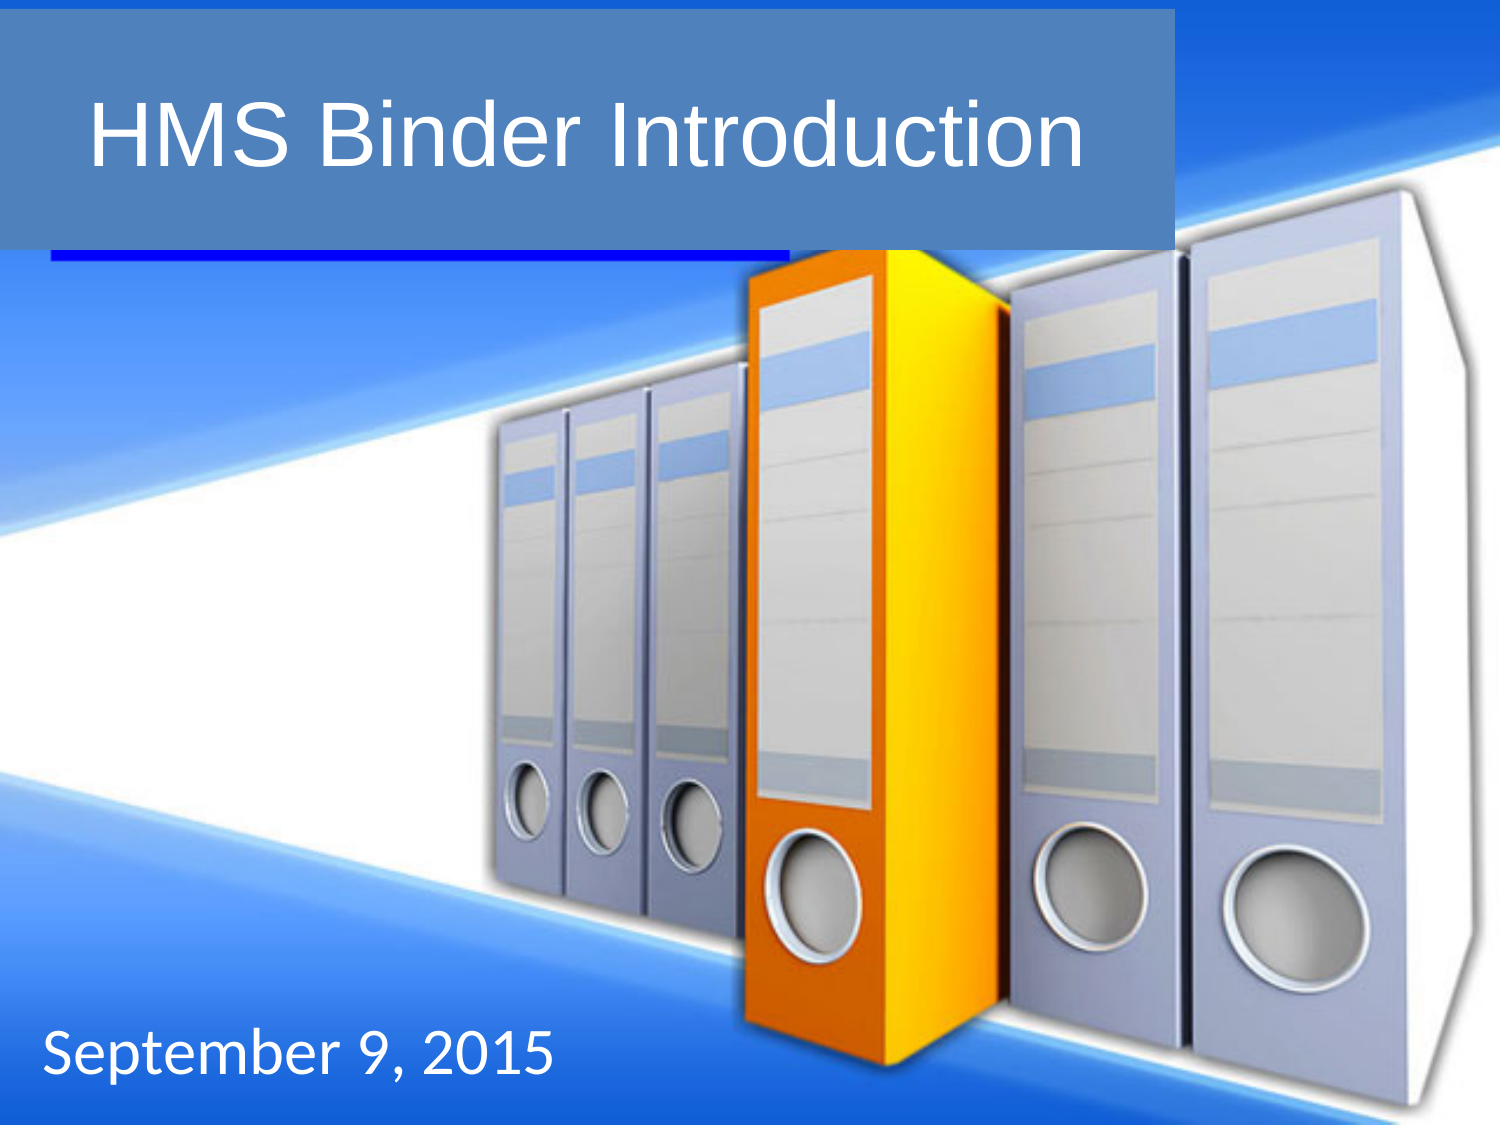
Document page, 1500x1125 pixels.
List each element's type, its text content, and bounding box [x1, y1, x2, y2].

picture [0, 0, 1500, 1125]
subtitle September 9, 2015 [24, 999, 575, 1100]
title HMS Binder Introduction [0, 8, 1175, 250]
